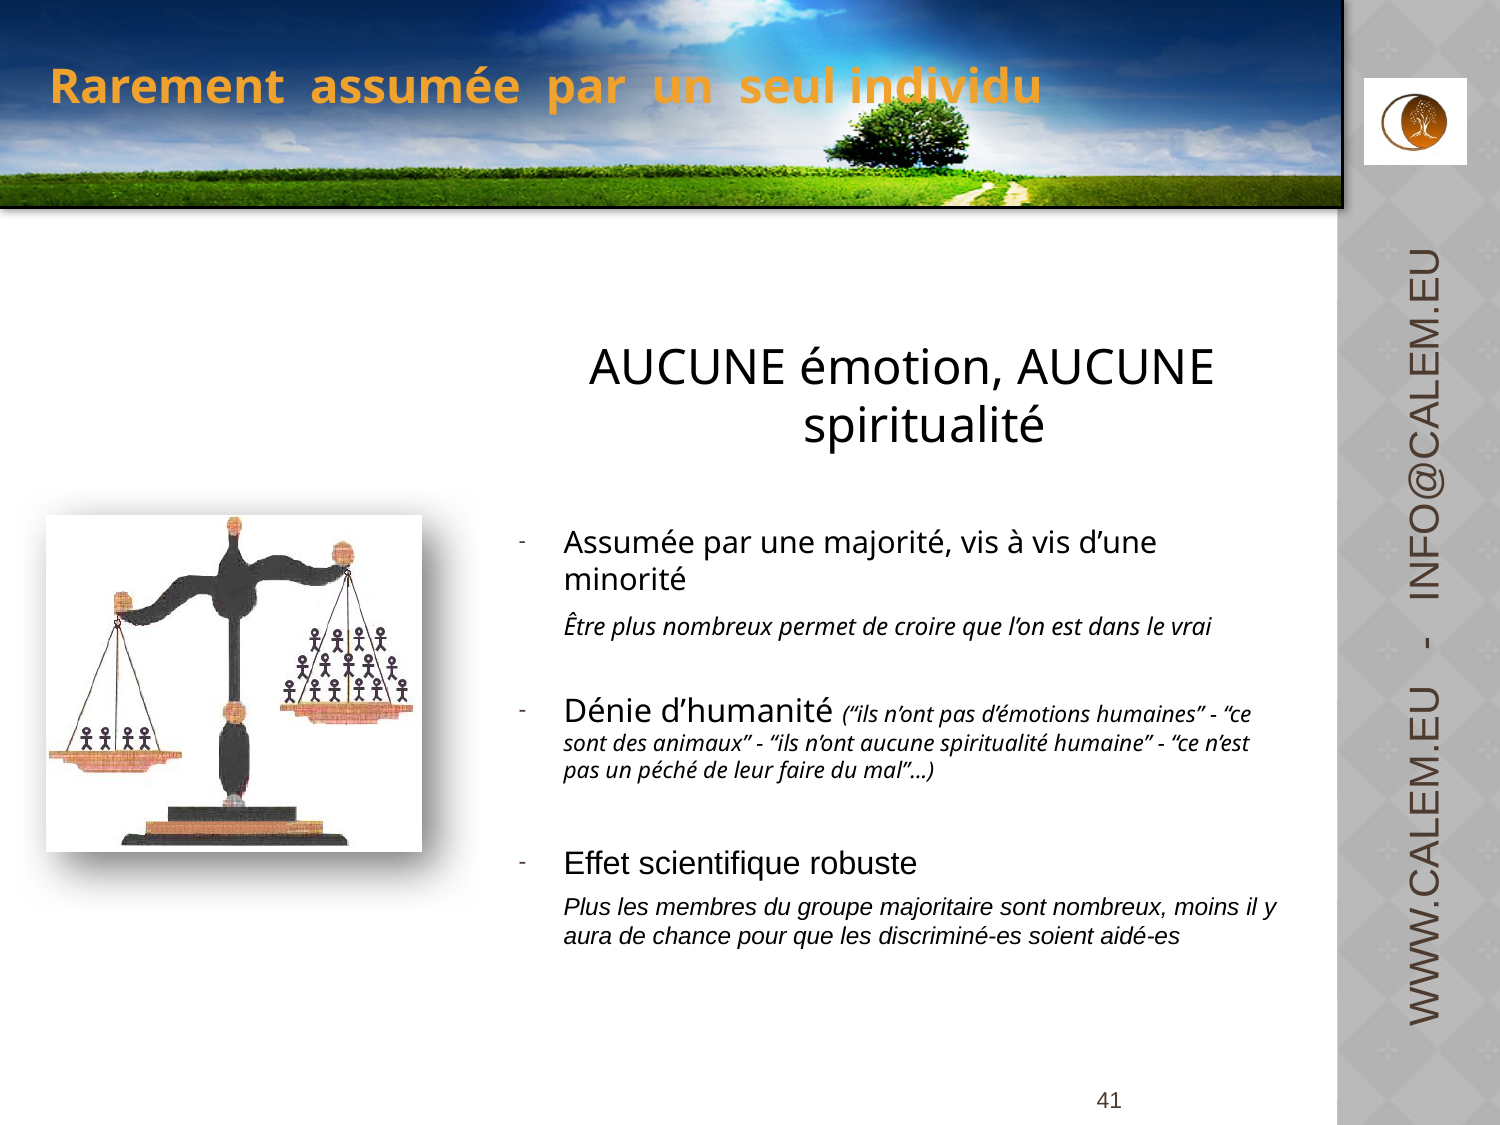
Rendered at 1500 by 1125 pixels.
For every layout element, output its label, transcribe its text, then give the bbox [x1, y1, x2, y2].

picture [46, 515, 423, 853]
slide_number 41 [1025, 1075, 1123, 1114]
text_box AUCUNE émotion, AUCUNE spiritualité Assumée par une majorité, vis à vis d’une minorité Être plus nombreux permet de croire que l’on est dans le vrai Dénie d’humanité (“ils n’ont pas d’émotions humaines” - “ce sont des animaux” - “ils n’ont aucune spiritualité humaine” - “ce n’est pas un péché de leur faire du mal”...) Effet scientifique robuste Plus les membres du groupe majoritaire sont nombreux, moins il y aura de chance pour que les discriminé-es soient aidé-es [503, 328, 1301, 961]
picture [0, 0, 1341, 206]
picture [1363, 77, 1467, 166]
footer WWW.CALEM.EU - INFO@CALEM.EU [1375, 231, 1448, 1048]
